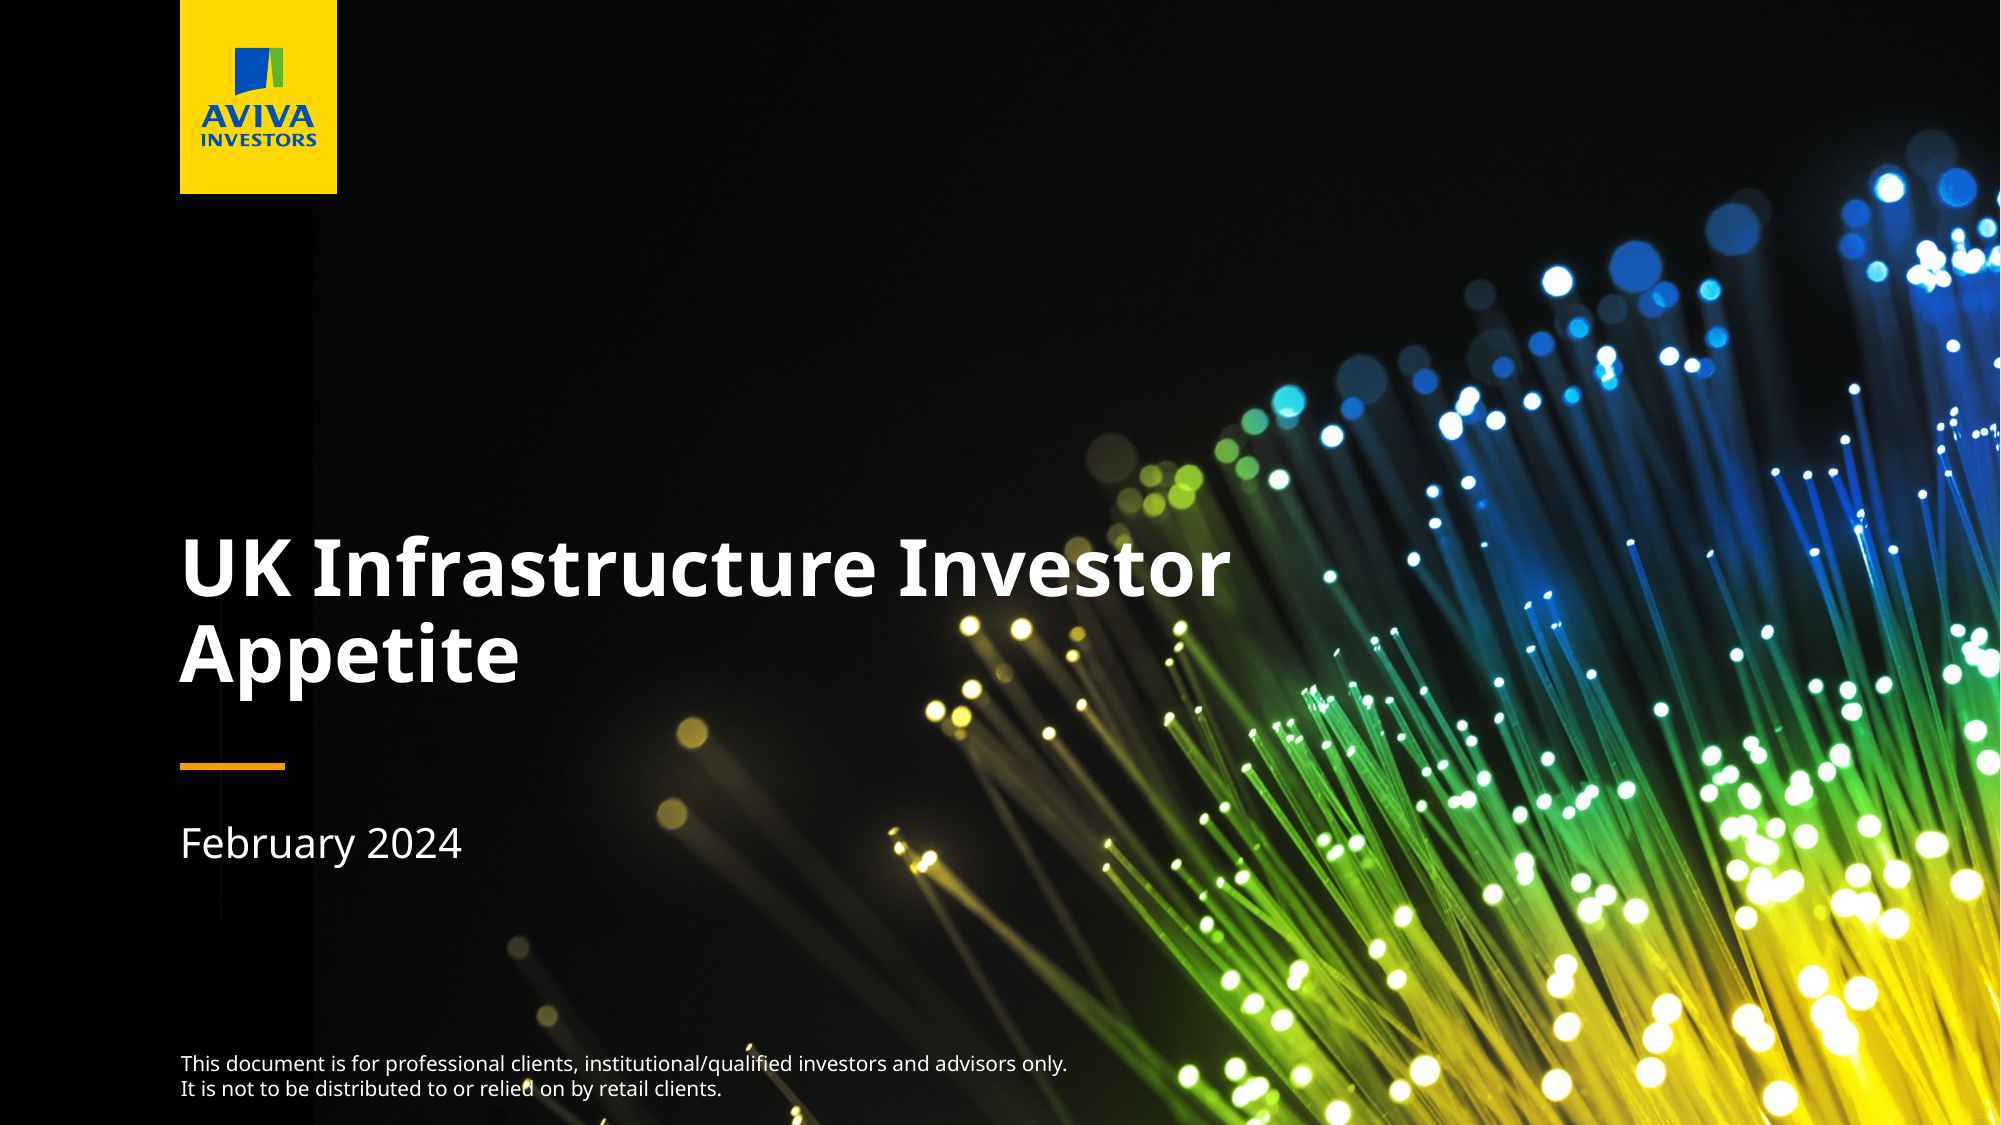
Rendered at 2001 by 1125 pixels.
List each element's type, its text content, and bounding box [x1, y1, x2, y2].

subtitle February 2024 [179, 816, 930, 868]
title UK Infrastructure Investor Appetite [179, 327, 1275, 700]
picture [0, 0, 2001, 1125]
